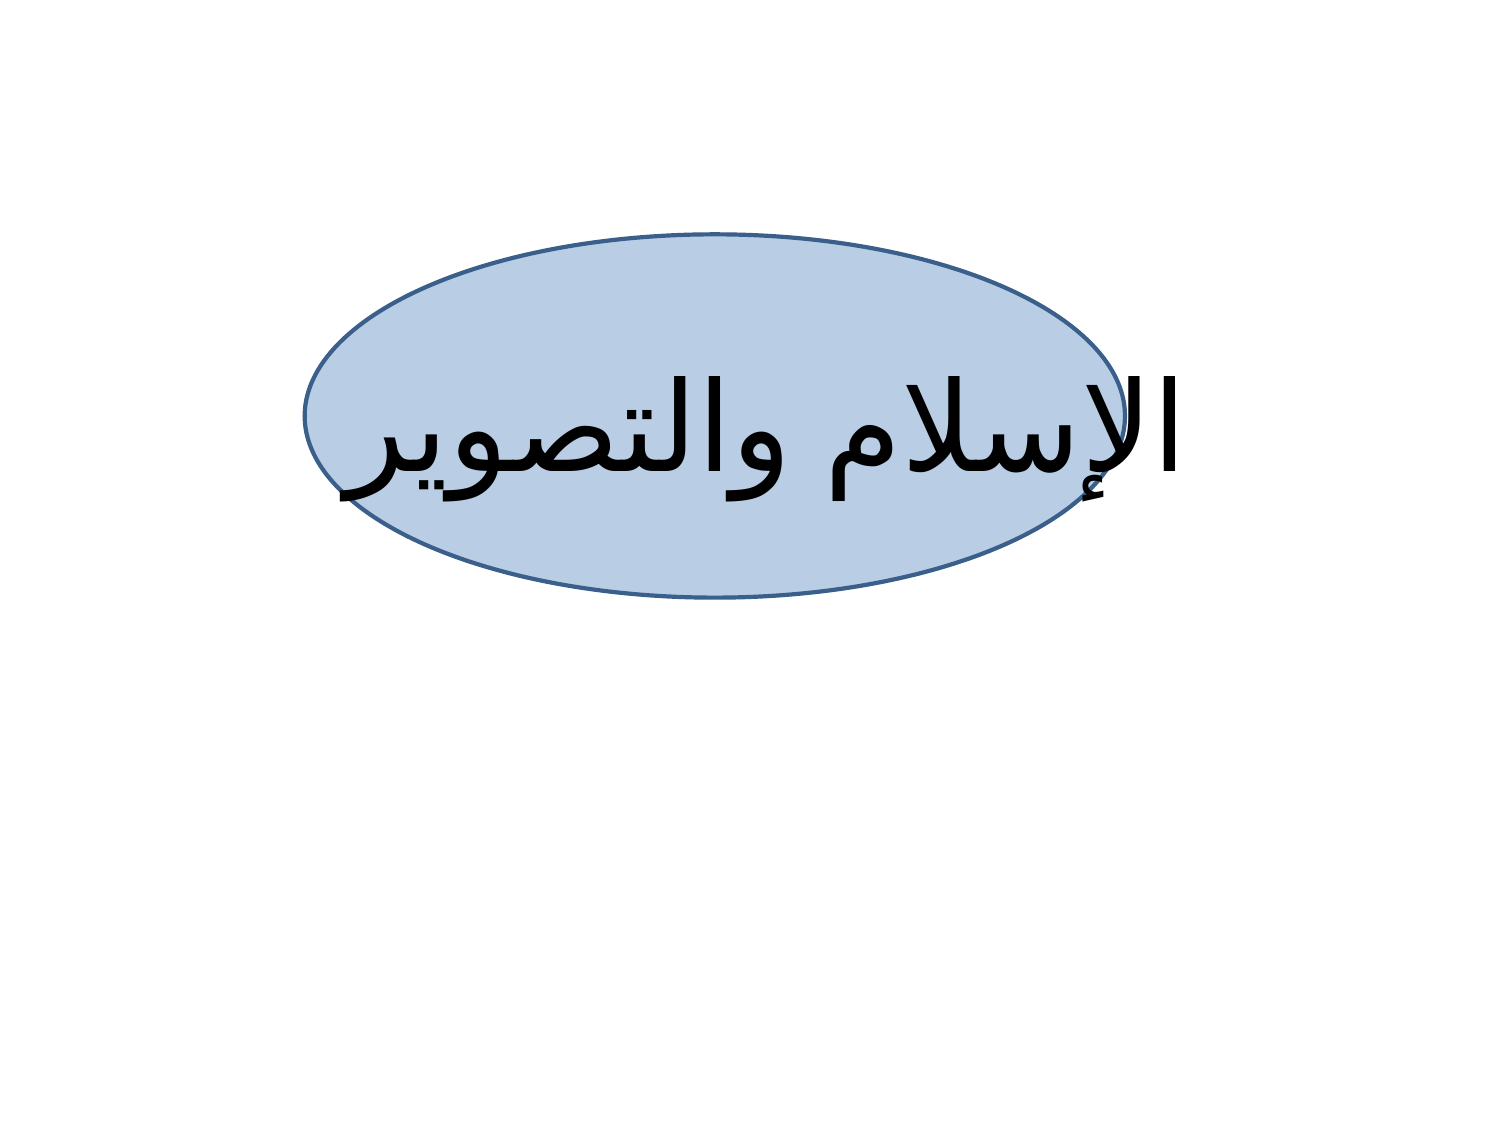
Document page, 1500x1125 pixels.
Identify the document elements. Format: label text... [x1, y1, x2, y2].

title الإسلام والتصوير [75, 45, 1425, 797]
